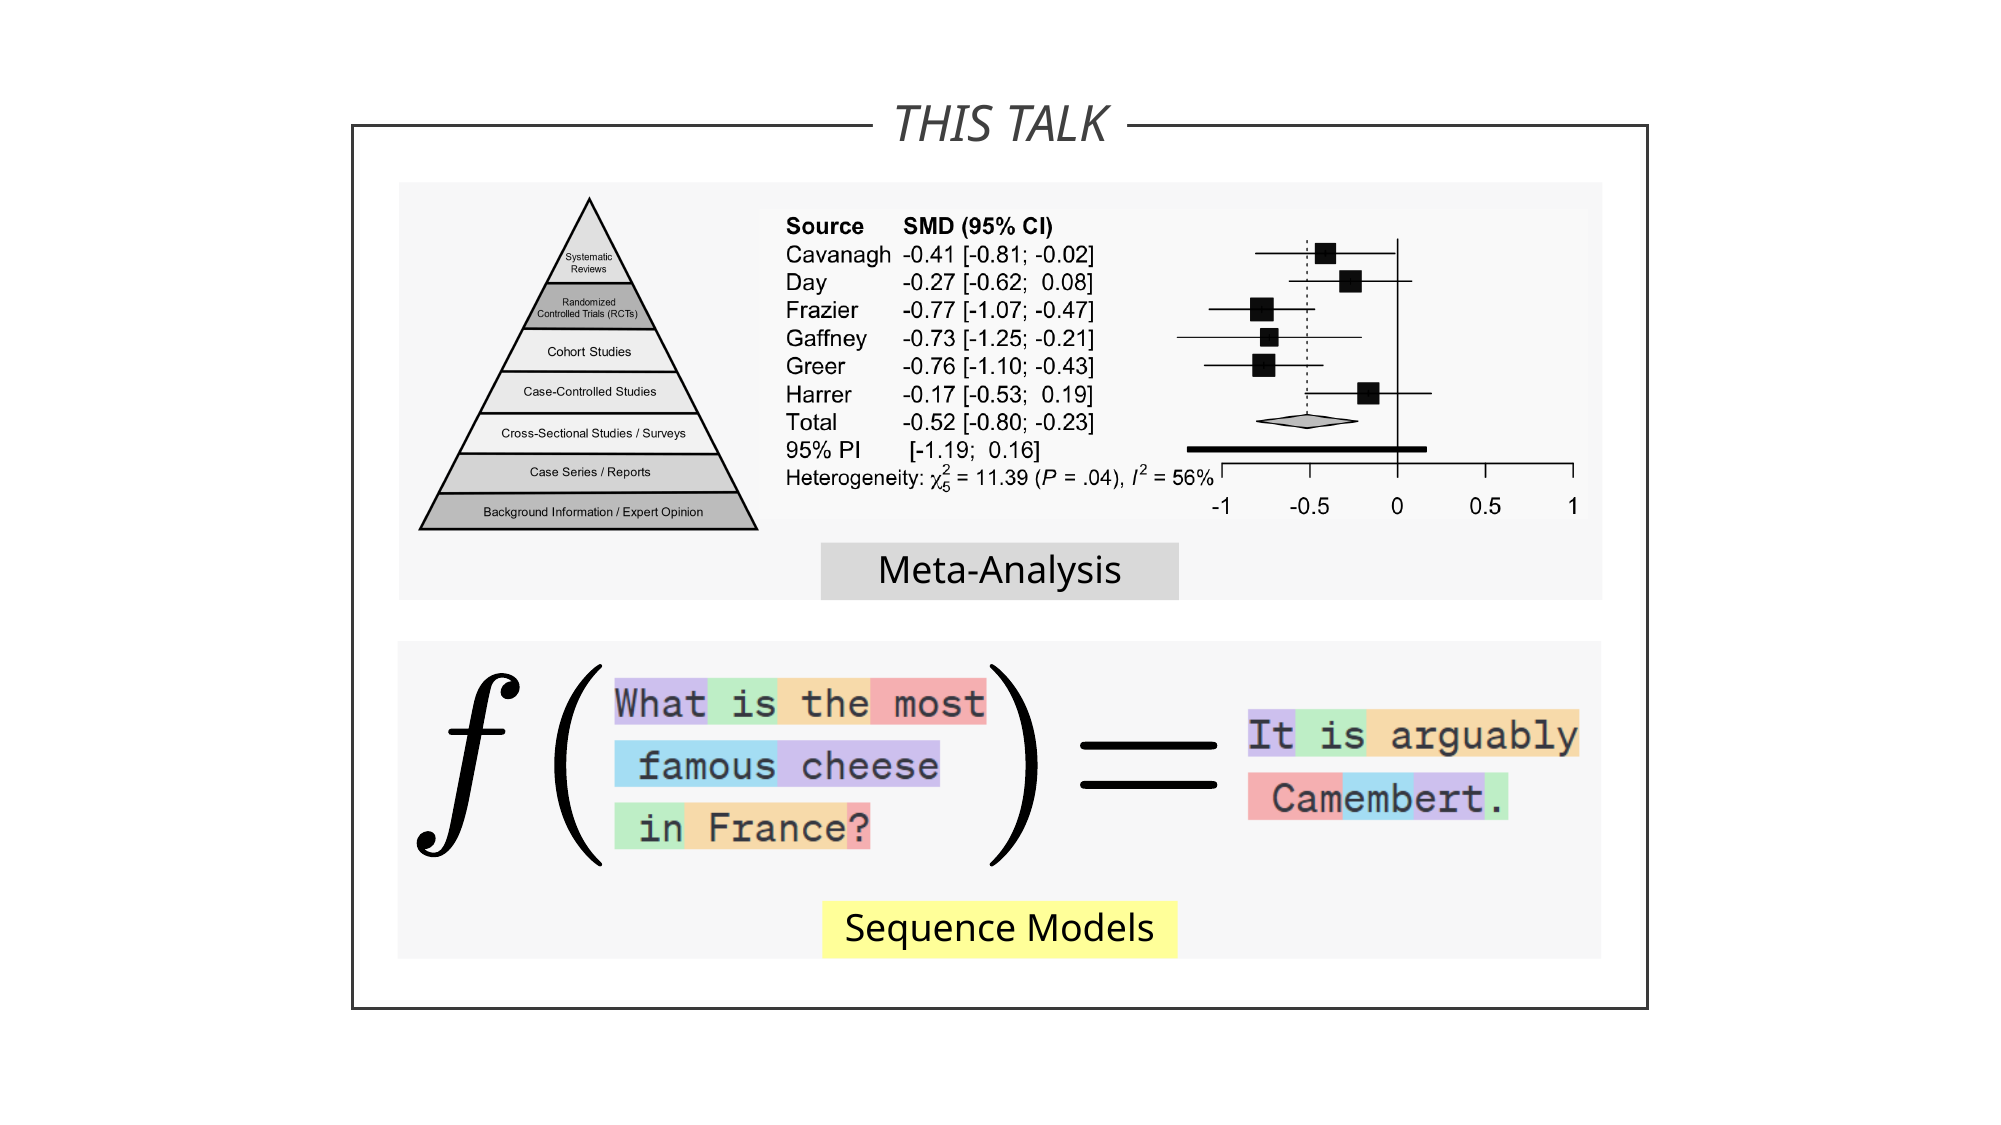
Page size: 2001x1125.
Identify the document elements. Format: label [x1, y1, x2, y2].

text_box [352, 85, 1648, 1010]
